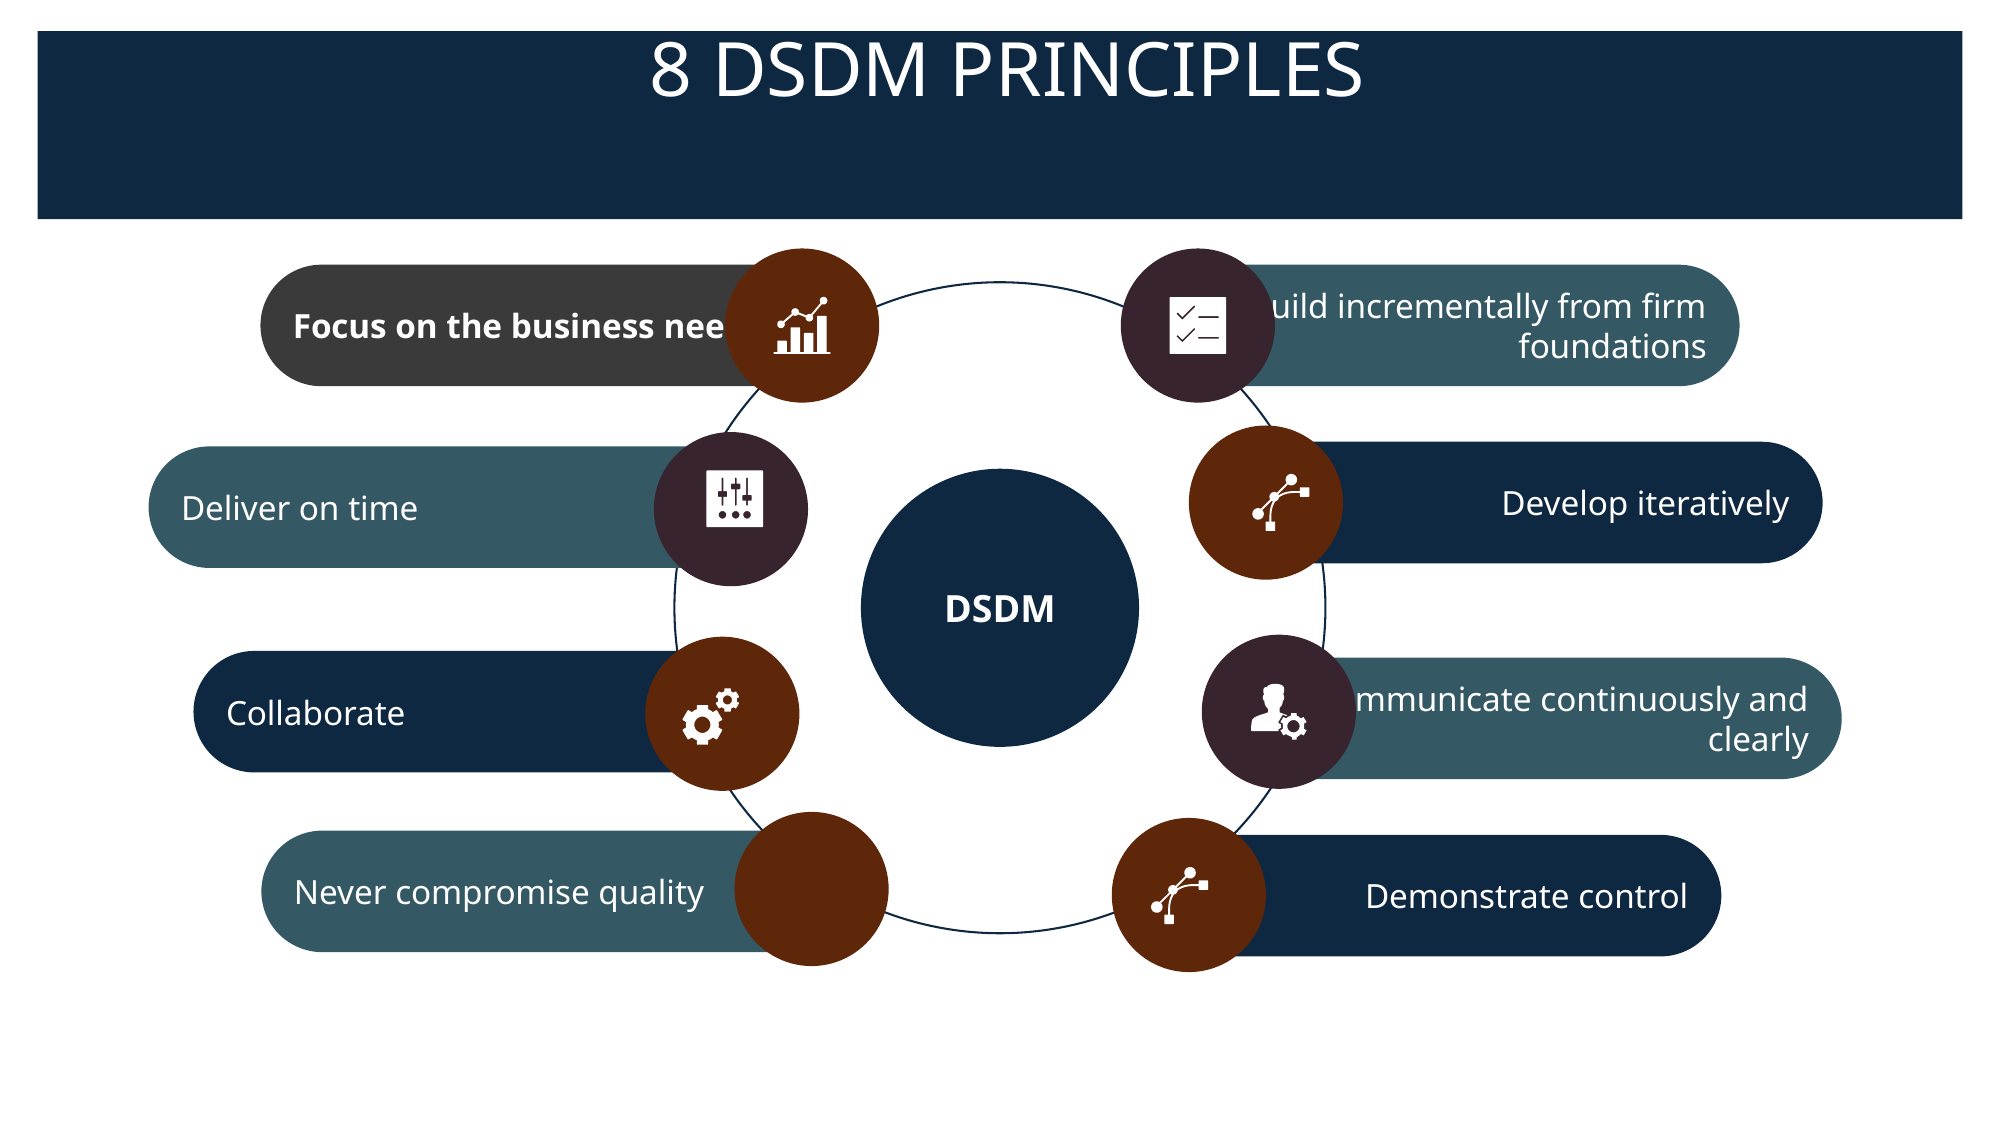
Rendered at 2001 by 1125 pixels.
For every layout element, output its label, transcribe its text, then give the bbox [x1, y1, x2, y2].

text_box [1252, 473, 1310, 531]
text_box [644, 635, 801, 792]
text_box [733, 810, 890, 968]
text_box [673, 281, 1327, 935]
text_box Focus on the business need [259, 263, 753, 388]
text_box Collaborate [192, 649, 677, 774]
text_box [1110, 816, 1267, 974]
text_box Never compromise quality [260, 829, 766, 954]
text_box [682, 688, 739, 745]
text_box [652, 431, 810, 588]
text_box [1251, 683, 1307, 740]
text_box Develop iteratively [1315, 440, 1824, 565]
title 8 DSDM PRINCIPLES [37, 31, 1963, 220]
text_box [1200, 633, 1357, 790]
text_box Build incrementally from firm foundations [1247, 263, 1741, 388]
text_box DSDM [859, 467, 1141, 748]
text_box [773, 296, 831, 354]
text_box [1187, 424, 1345, 581]
text_box [1169, 297, 1227, 354]
text_box [1151, 867, 1209, 925]
text_box Communicate continuously and clearly [1317, 656, 1843, 781]
text_box [706, 470, 764, 528]
text_box Demonstrate control [1237, 833, 1723, 958]
text_box Deliver on time [147, 445, 684, 569]
text_box [723, 247, 881, 404]
text_box [1119, 247, 1277, 404]
